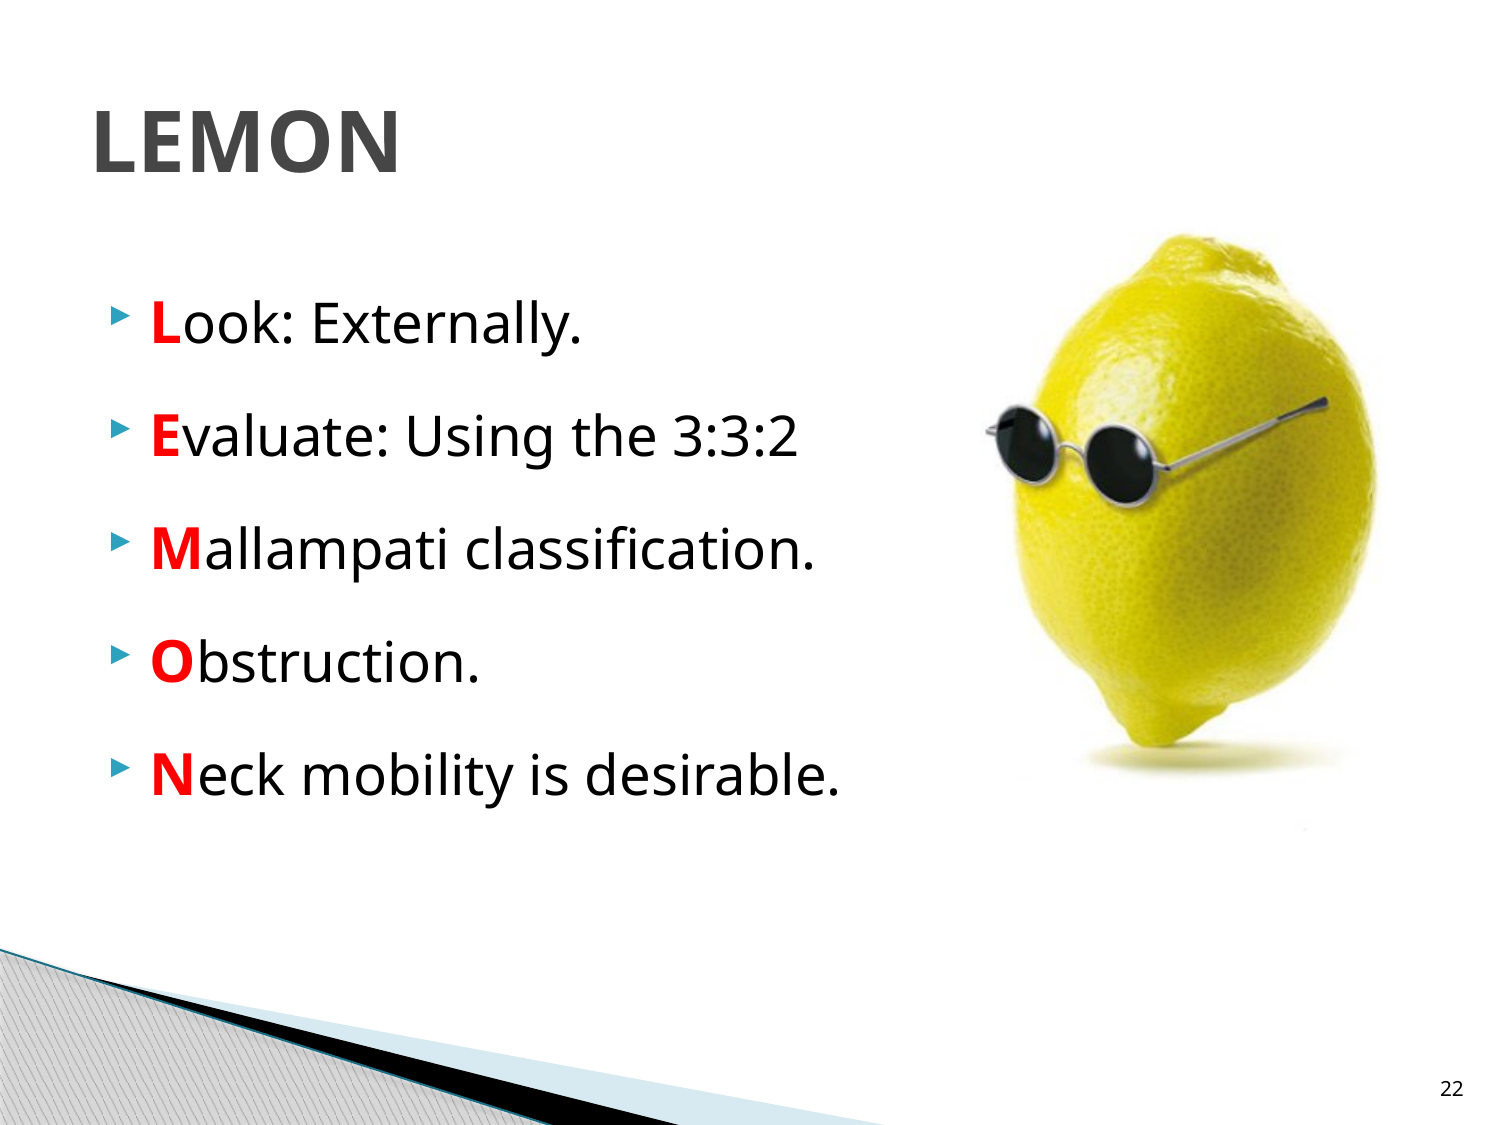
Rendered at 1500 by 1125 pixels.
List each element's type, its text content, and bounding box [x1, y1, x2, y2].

title LEMON [75, 45, 1425, 233]
list Look: Externally. Evaluate: Using the 3:3:2 Mallampati classification. Obstruction. Neck mobility is desirable. [75, 243, 1425, 986]
slide_number 22 [1418, 1051, 1479, 1112]
picture [931, 207, 1479, 843]
